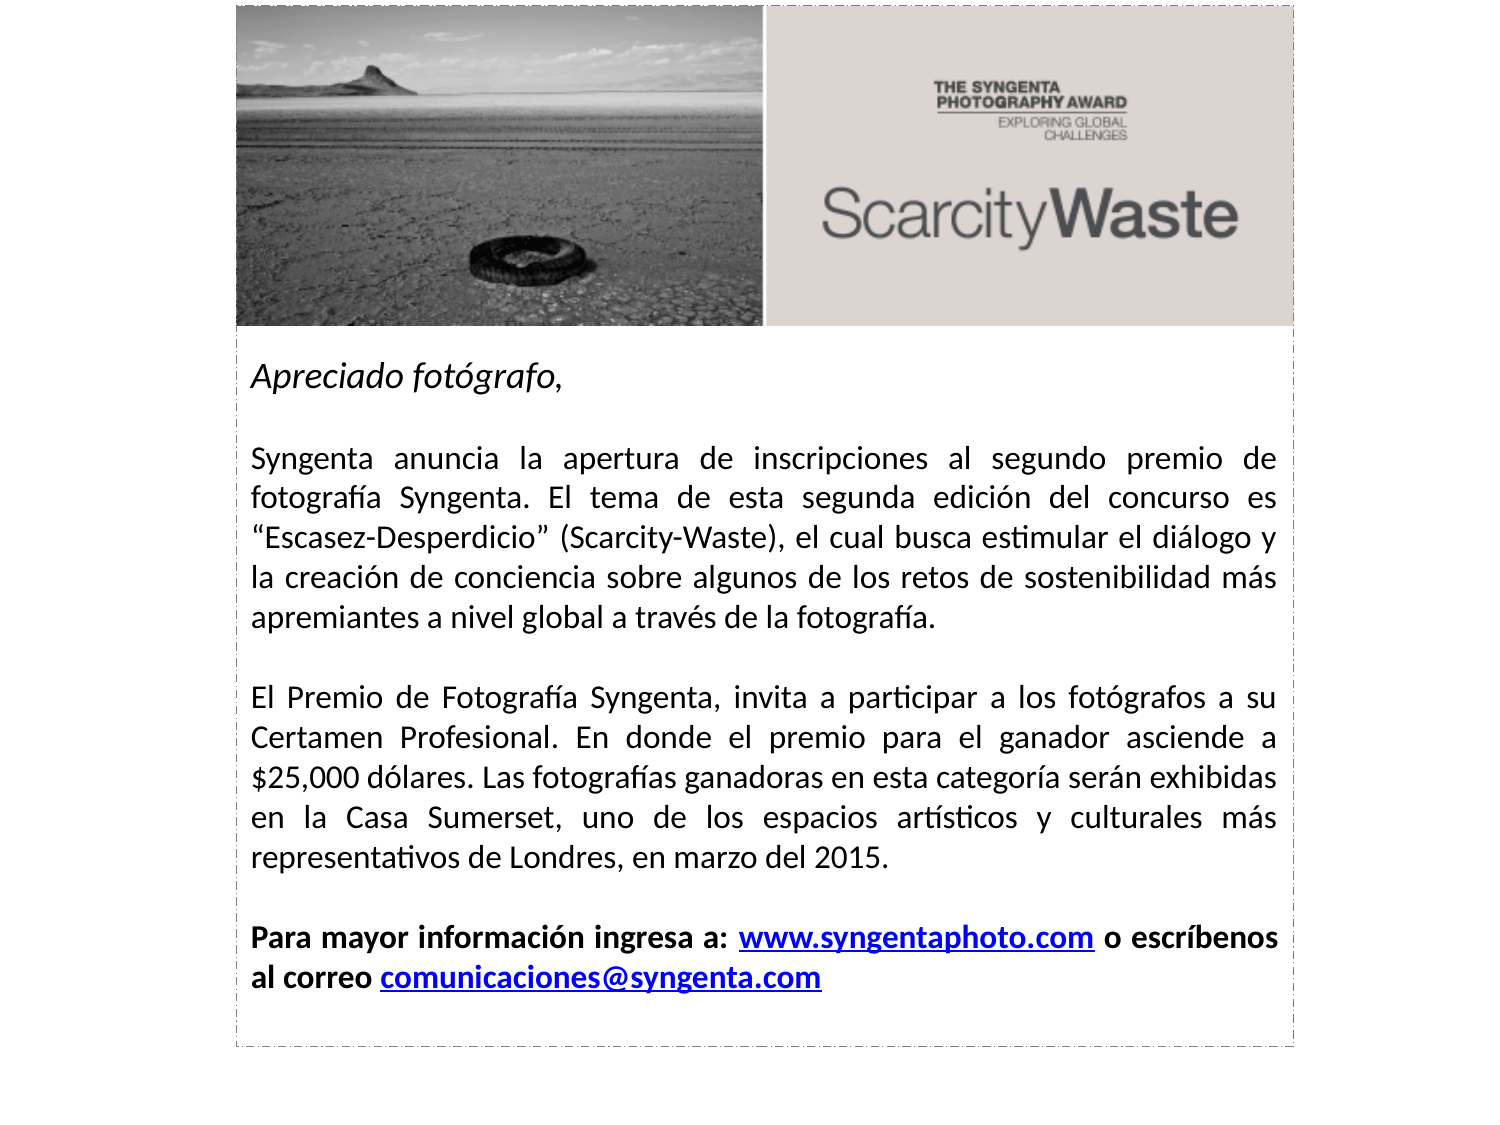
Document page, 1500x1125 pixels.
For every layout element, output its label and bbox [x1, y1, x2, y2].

text_box [235, 5, 1294, 1048]
